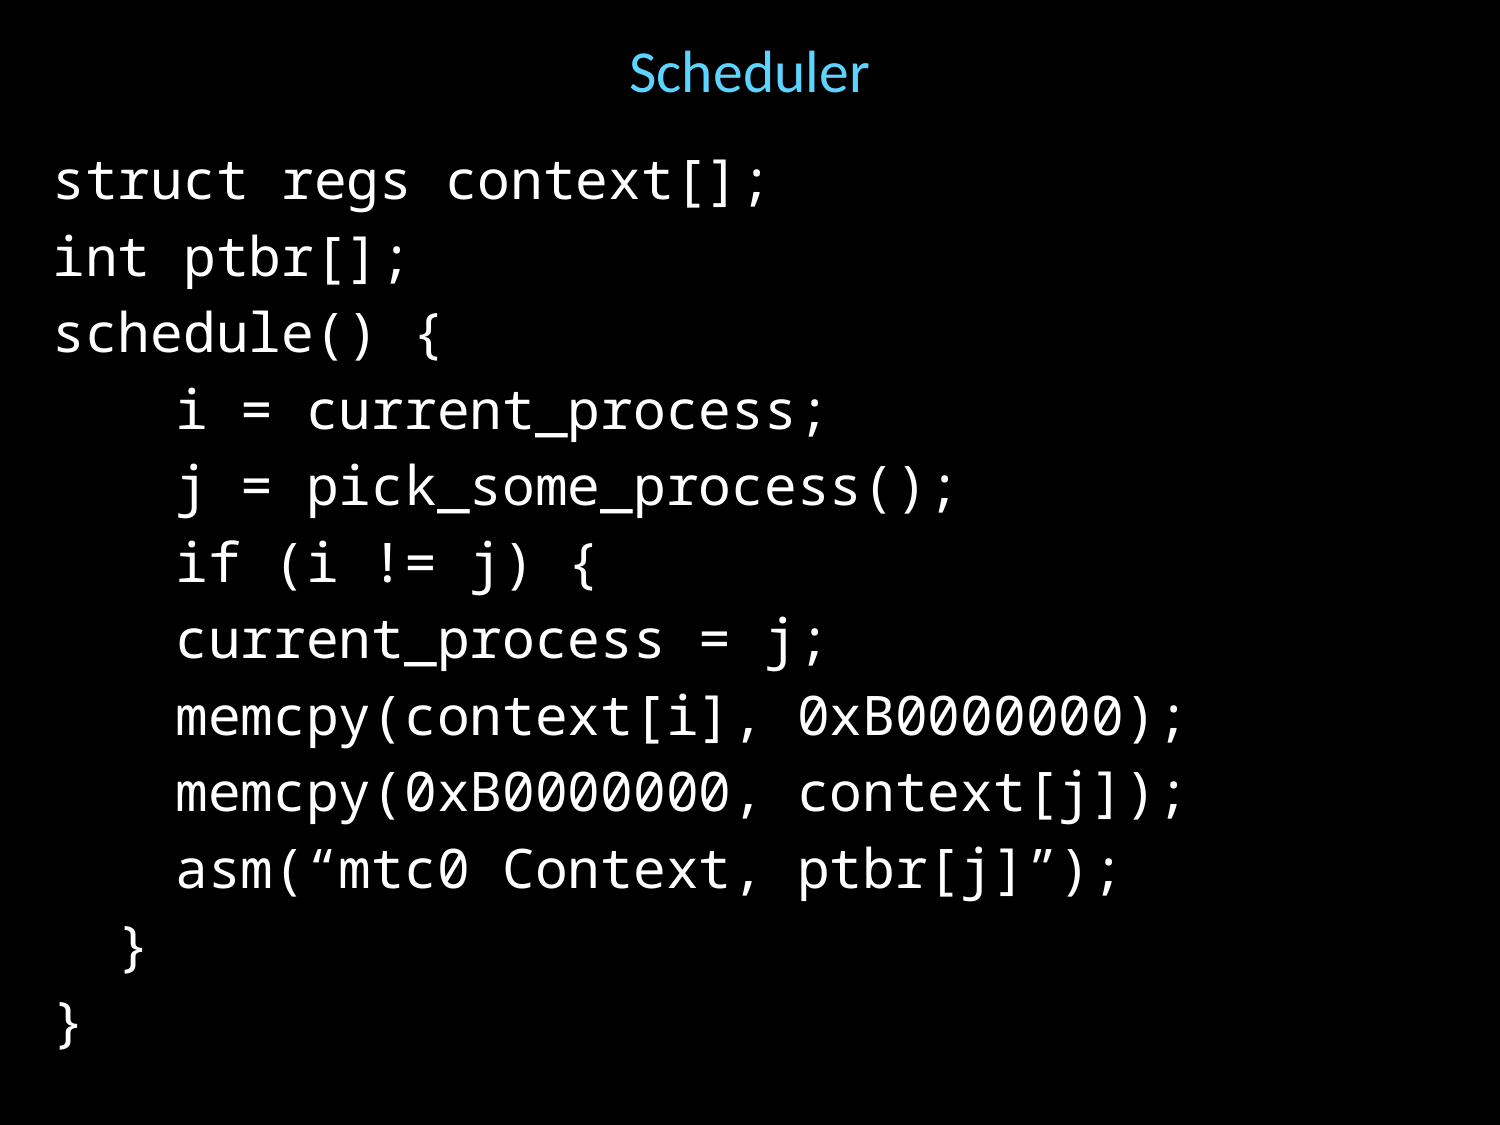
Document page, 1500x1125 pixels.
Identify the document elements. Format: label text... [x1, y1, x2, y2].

list struct regs context[]; int ptbr[]; schedule() { i = current_process; j = pick_some_process(); if (i != j) { current_process = j; memcpy(context[i], 0xB0000000); memcpy(0xB0000000, context[j]); asm(“mtc0 Context, ptbr[j]”); } } [37, 137, 1463, 1063]
title Scheduler [37, 24, 1463, 113]
